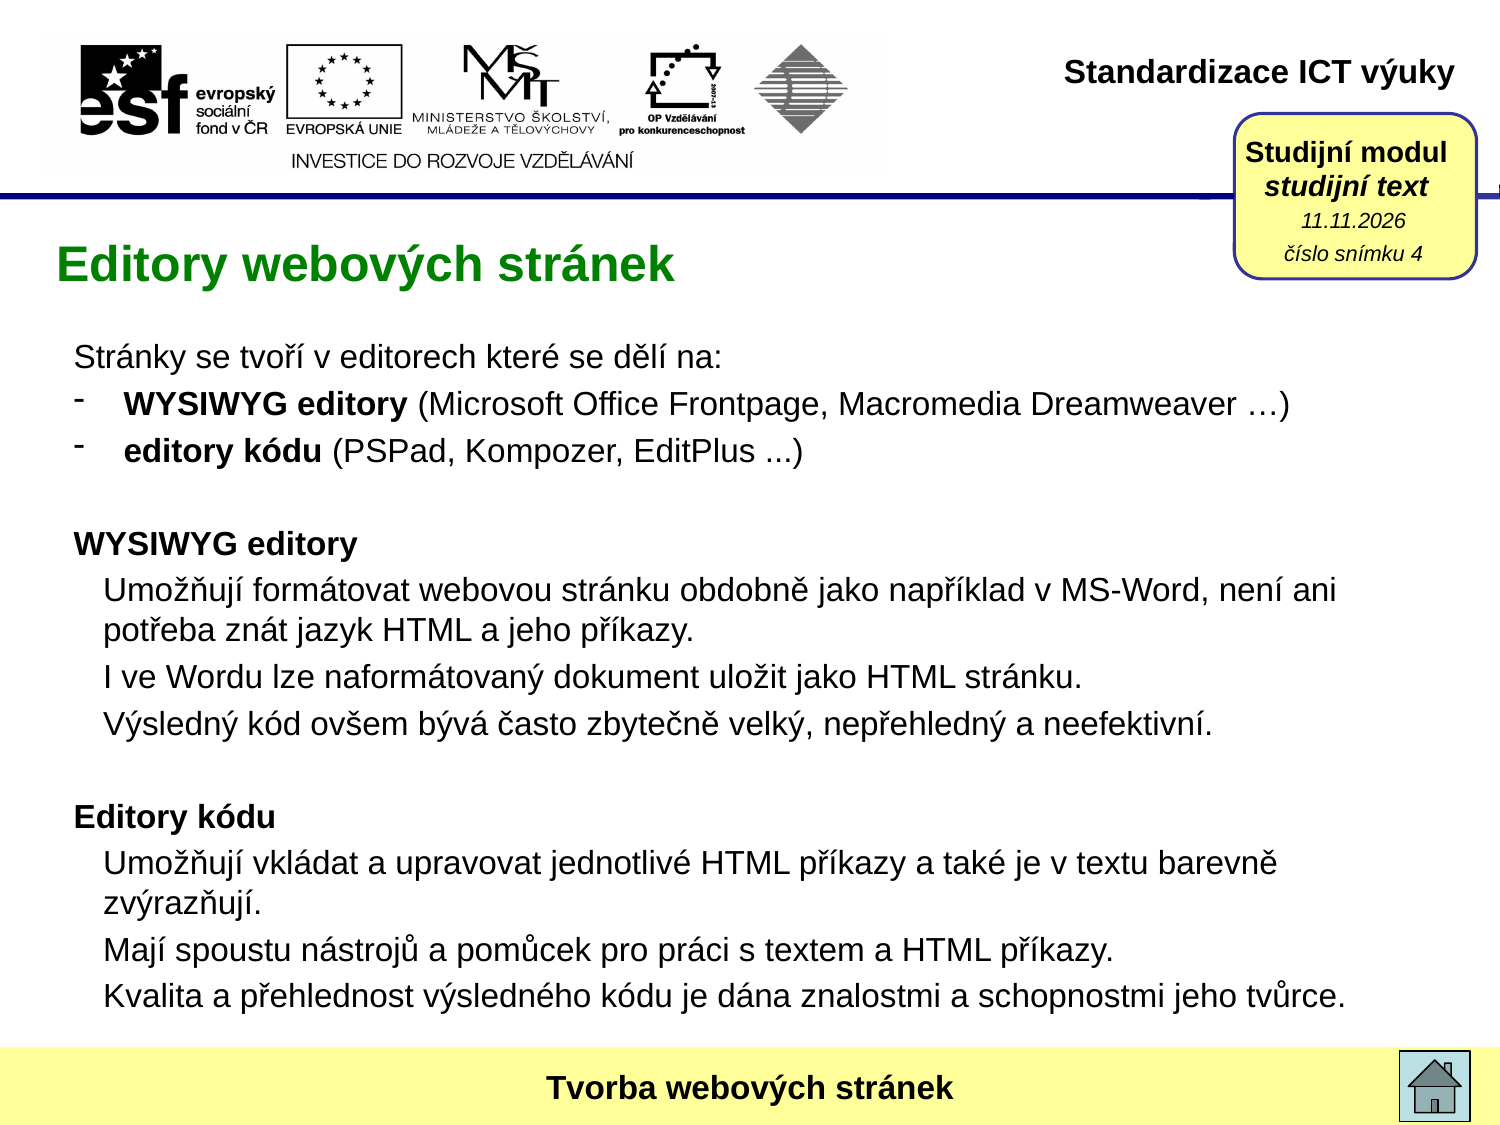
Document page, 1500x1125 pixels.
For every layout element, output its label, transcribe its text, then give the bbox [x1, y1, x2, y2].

text_box [1399, 1051, 1470, 1122]
slide_number číslo snímku 4 [1230, 231, 1477, 280]
title Editory webových stránek [40, 207, 1217, 315]
footer Tvorba webových stránek [0, 1046, 1500, 1125]
list Stránky se tvoří v editorech které se dělí na: WYSIWYG editory (Microsoft Office Frontpage, Macromedia Dreamweaver …) editory kódu (PSPad, Kompozer, EditPlus ...) WYSIWYG editory Umožňují formátovat webovou stránku obdobně jako například v MS-Word, není ani potřeba znát jazyk HTML a jeho příkazy. I ve Wordu lze naformátovaný dokument uložit jako HTML stránku. Výsledný kód ovšem bývá často zbytečně velký, nepřehledný a neefektivní. Editory kódu Umožňují vkládat a upravovat jednotlivé HTML příkazy a také je v textu barevně zvýrazňují. Mají spoustu nástrojů a pomůcek pro práci s textem a HTML příkazy. Kvalita a přehlednost výsledného kódu je dána znalostmi a schopnostmi jeho tvůrce. [58, 327, 1443, 1044]
slide_number 17. 3. 2015 [1230, 198, 1477, 231]
picture [41, 31, 884, 173]
